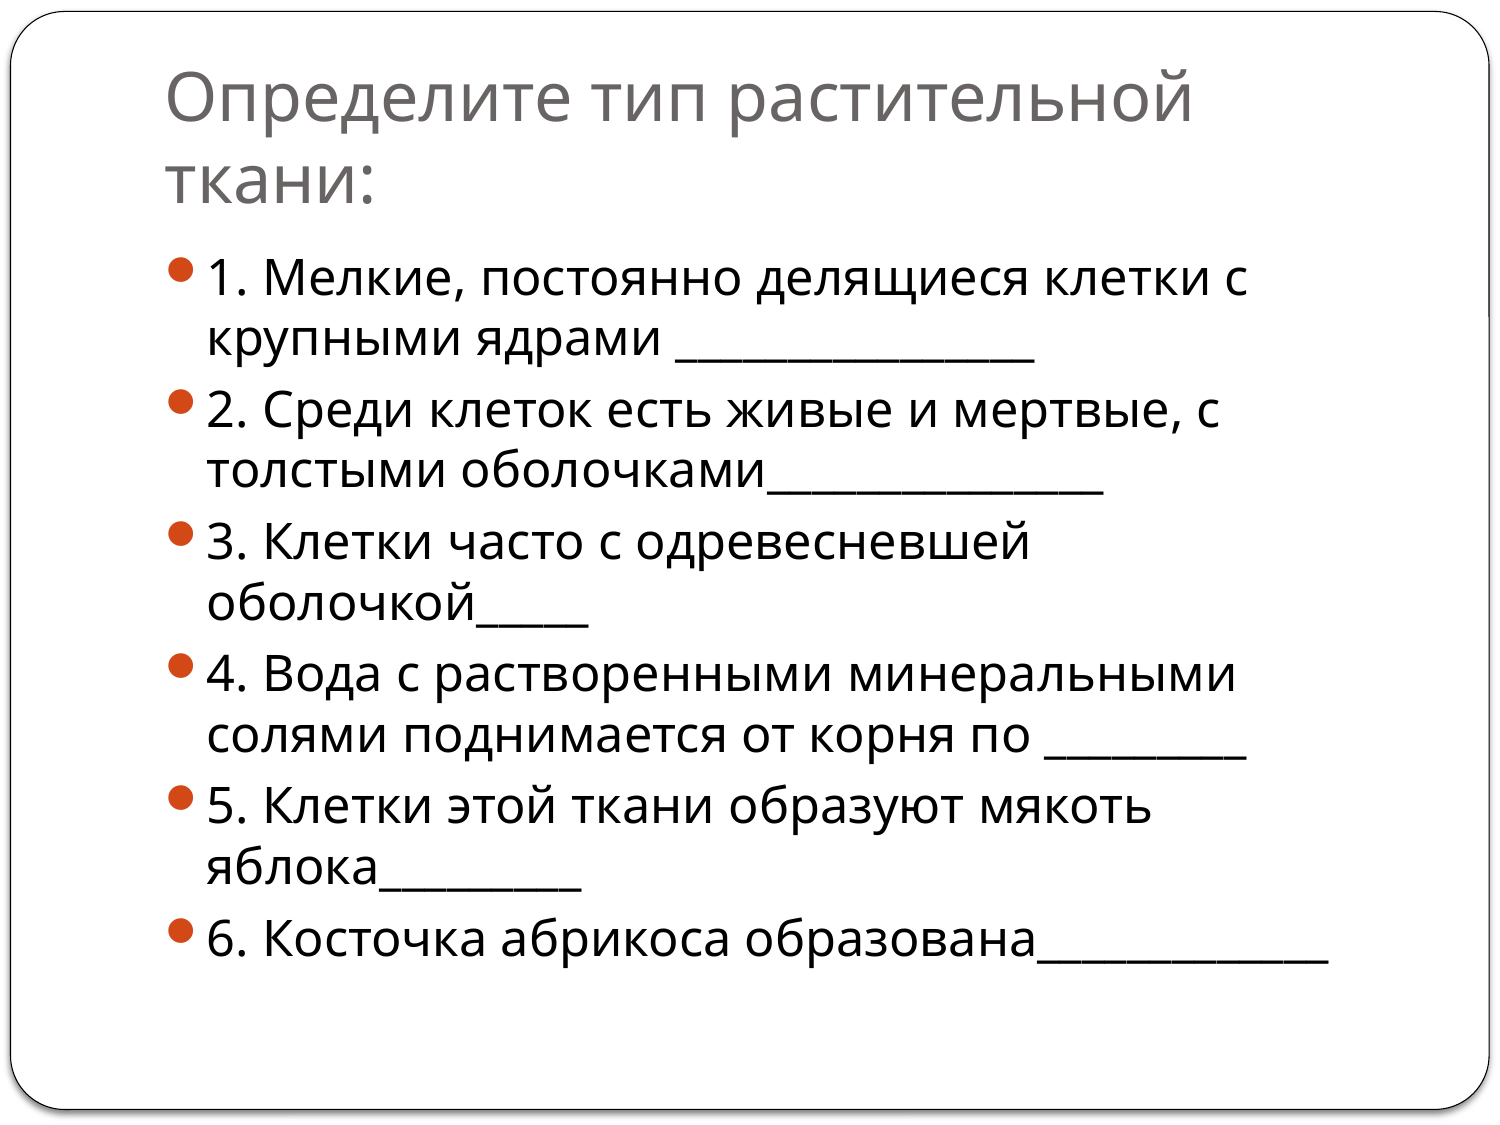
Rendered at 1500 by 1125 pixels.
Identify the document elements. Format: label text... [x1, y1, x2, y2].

title Определите тип растительной ткани: [150, 45, 1425, 233]
list 1. Мелкие, постоянно делящиеся клетки с крупными ядрами ________________ 2. Среди клеток есть живые и мертвые, с толстыми оболочками_______________ 3. Клетки часто с одревесневшей оболочкой_____ 4. Вода с растворенными минеральными солями поднимается от корня по _________ 5. Клетки этой ткани образуют мякоть яблока_________ 6. Косточка абрикоса образована_____________ [150, 237, 1425, 988]
